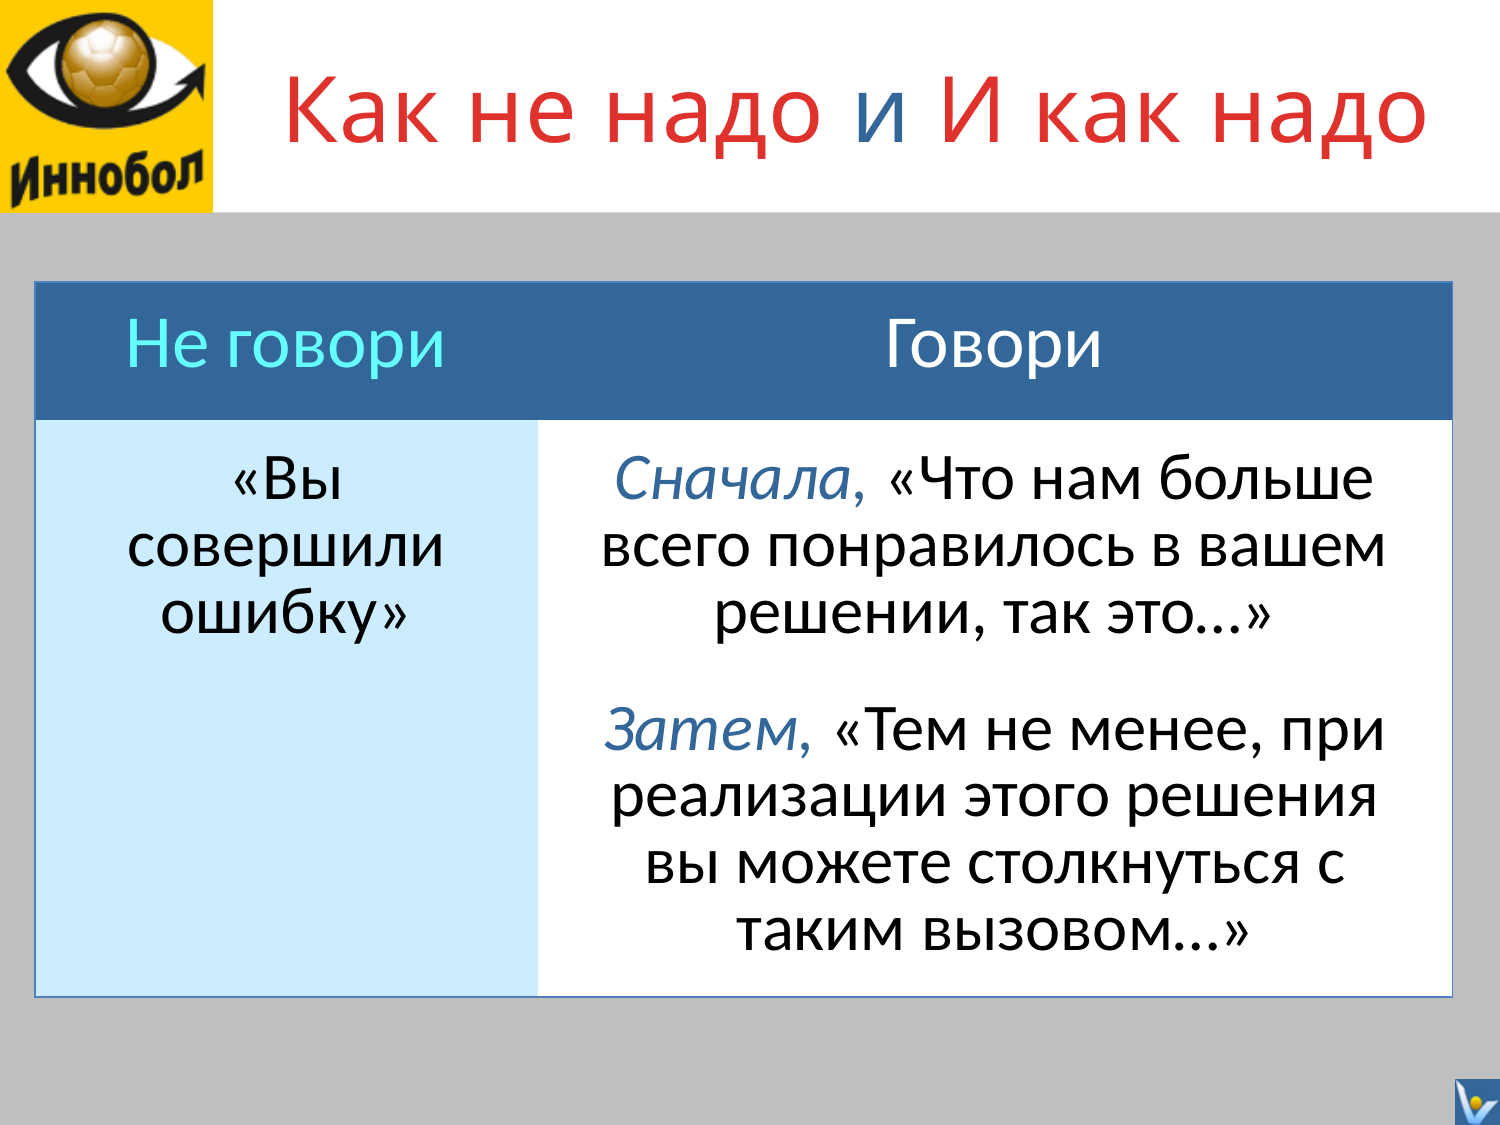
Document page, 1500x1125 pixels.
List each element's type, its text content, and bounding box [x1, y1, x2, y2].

title Как не надо и И как надо [213, 0, 1500, 213]
table_cell «Вы совершили ошибку» [36, 420, 538, 996]
picture [0, 0, 213, 213]
picture [1454, 1079, 1500, 1125]
table_header Говори [538, 283, 1452, 420]
table_cell Сначала, «Что нам больше всего понравилось в вашем решении, так это…» Затем, «Тем не менее, при реализации этого решения вы можете столкнуться с таким вызовом…» [538, 420, 1452, 996]
text_box [0, 213, 1500, 1125]
table_header Не говори [36, 283, 538, 420]
